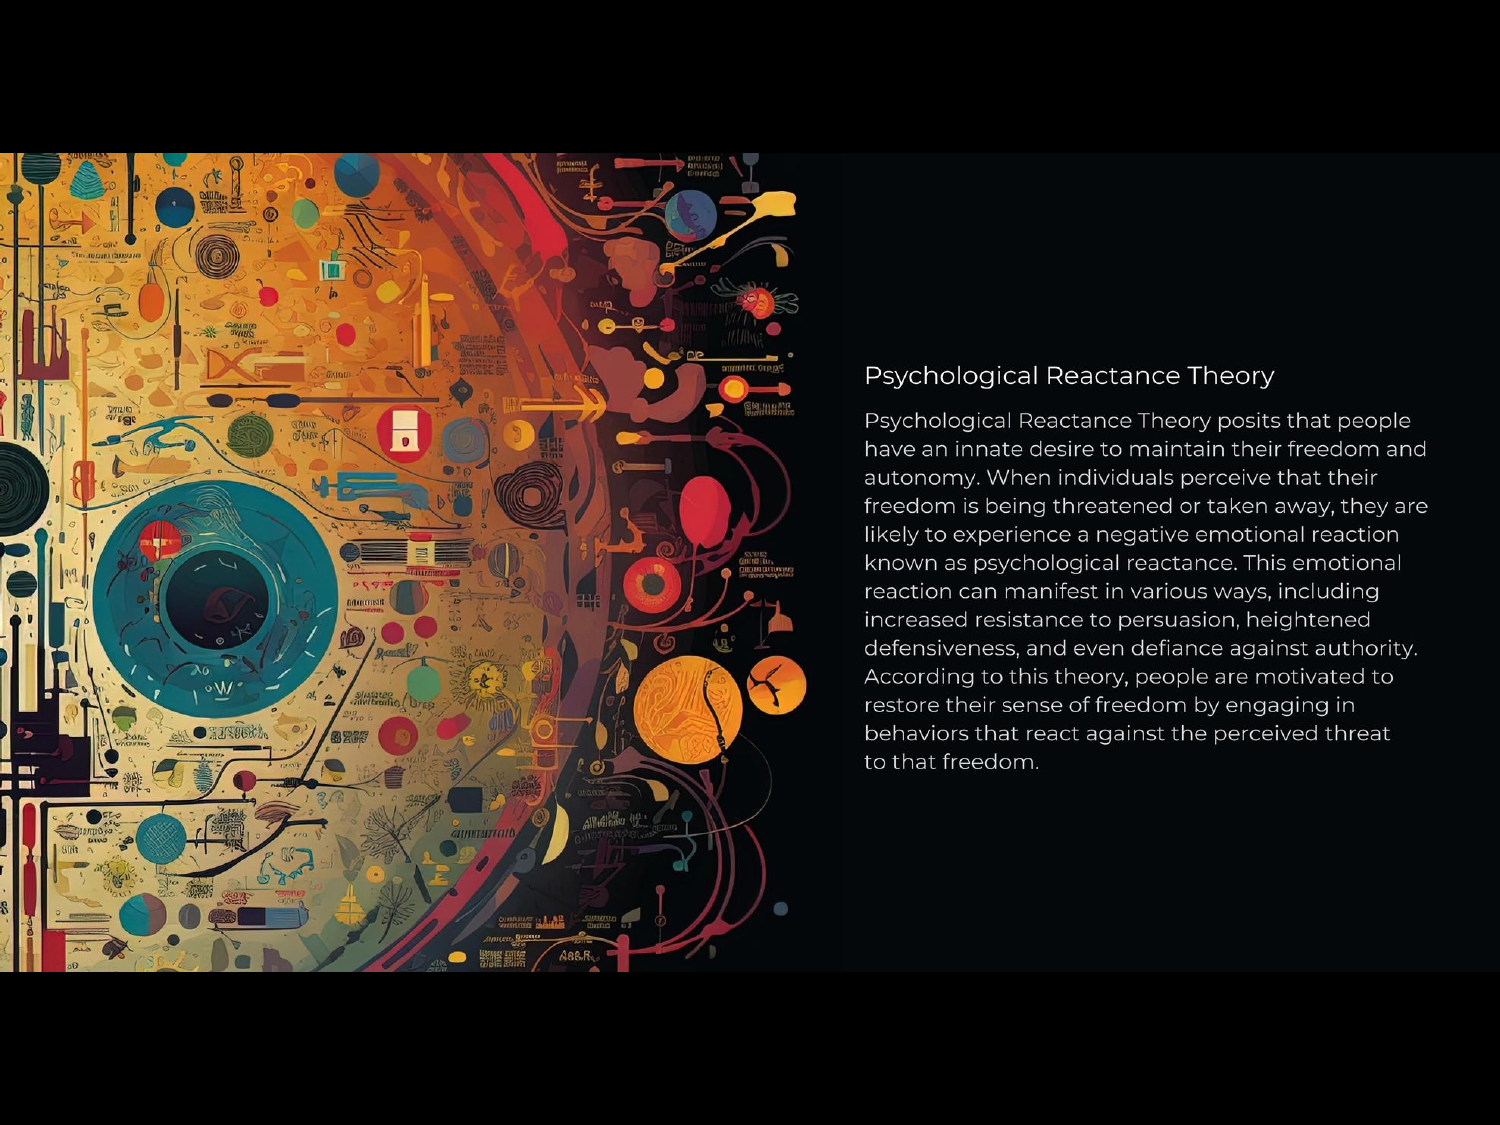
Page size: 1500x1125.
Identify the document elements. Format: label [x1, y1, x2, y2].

picture [0, 153, 1500, 972]
